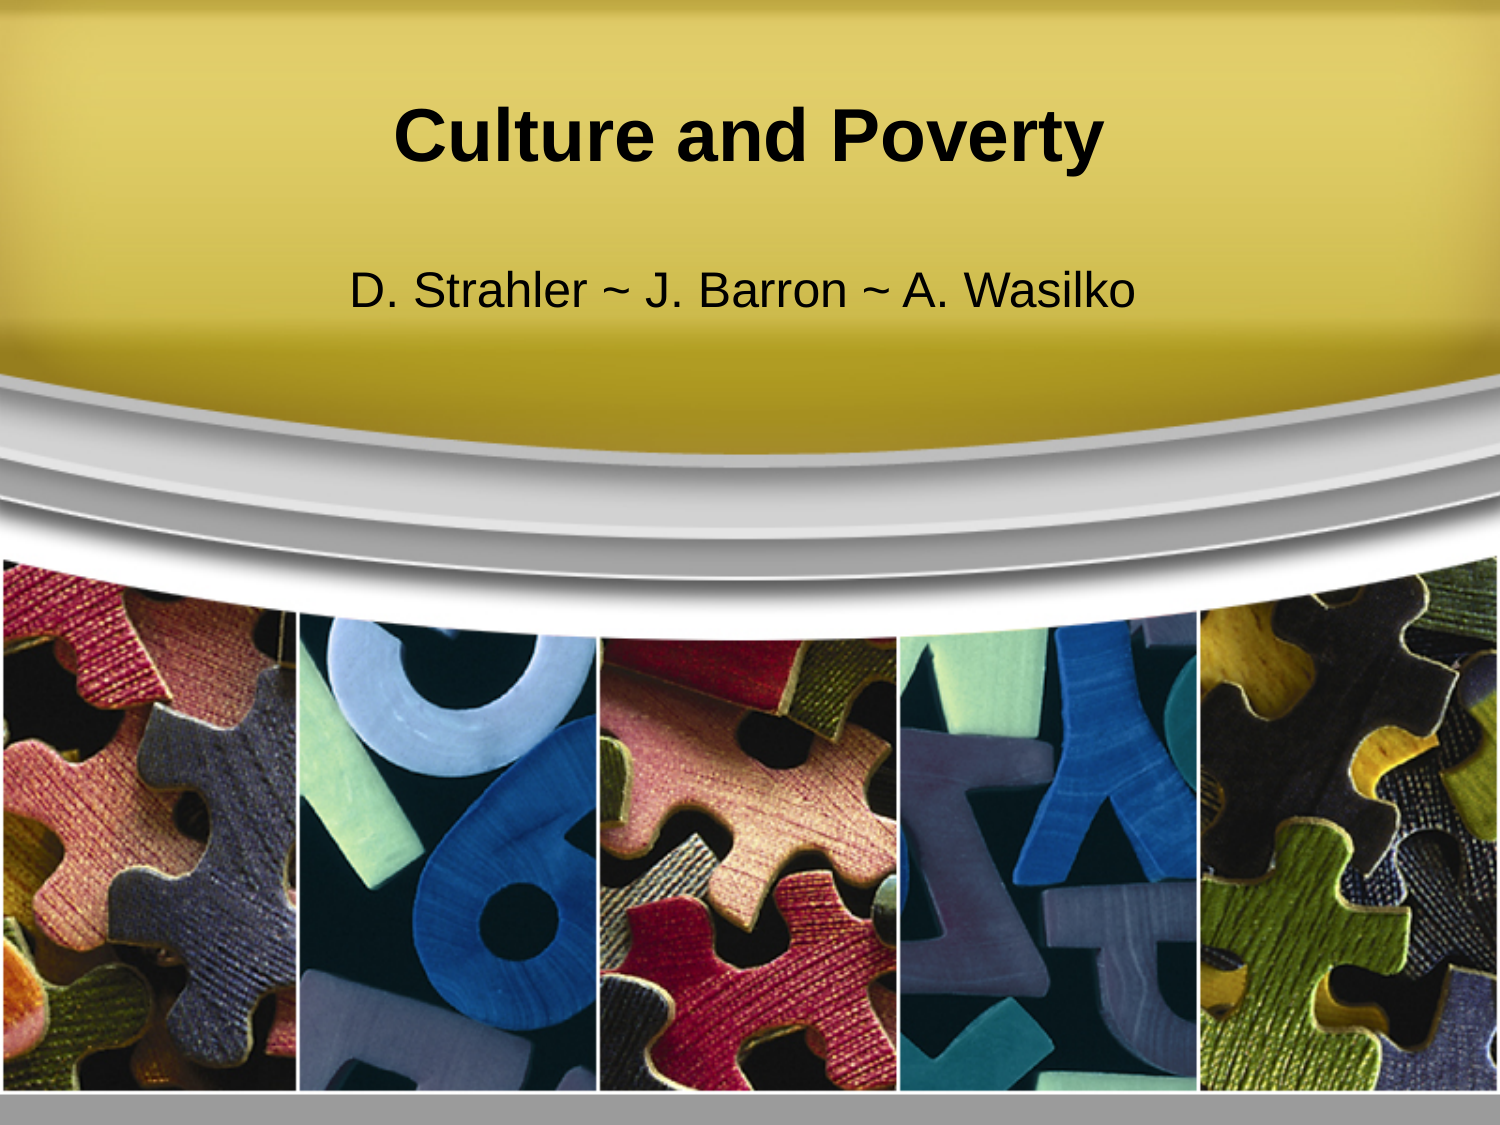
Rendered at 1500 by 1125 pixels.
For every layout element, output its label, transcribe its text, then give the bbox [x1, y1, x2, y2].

title Culture and Poverty [112, 50, 1388, 213]
picture [0, 0, 1500, 1125]
subtitle D. Strahler ~ J. Barron ~ A. Wasilko [225, 249, 1275, 388]
